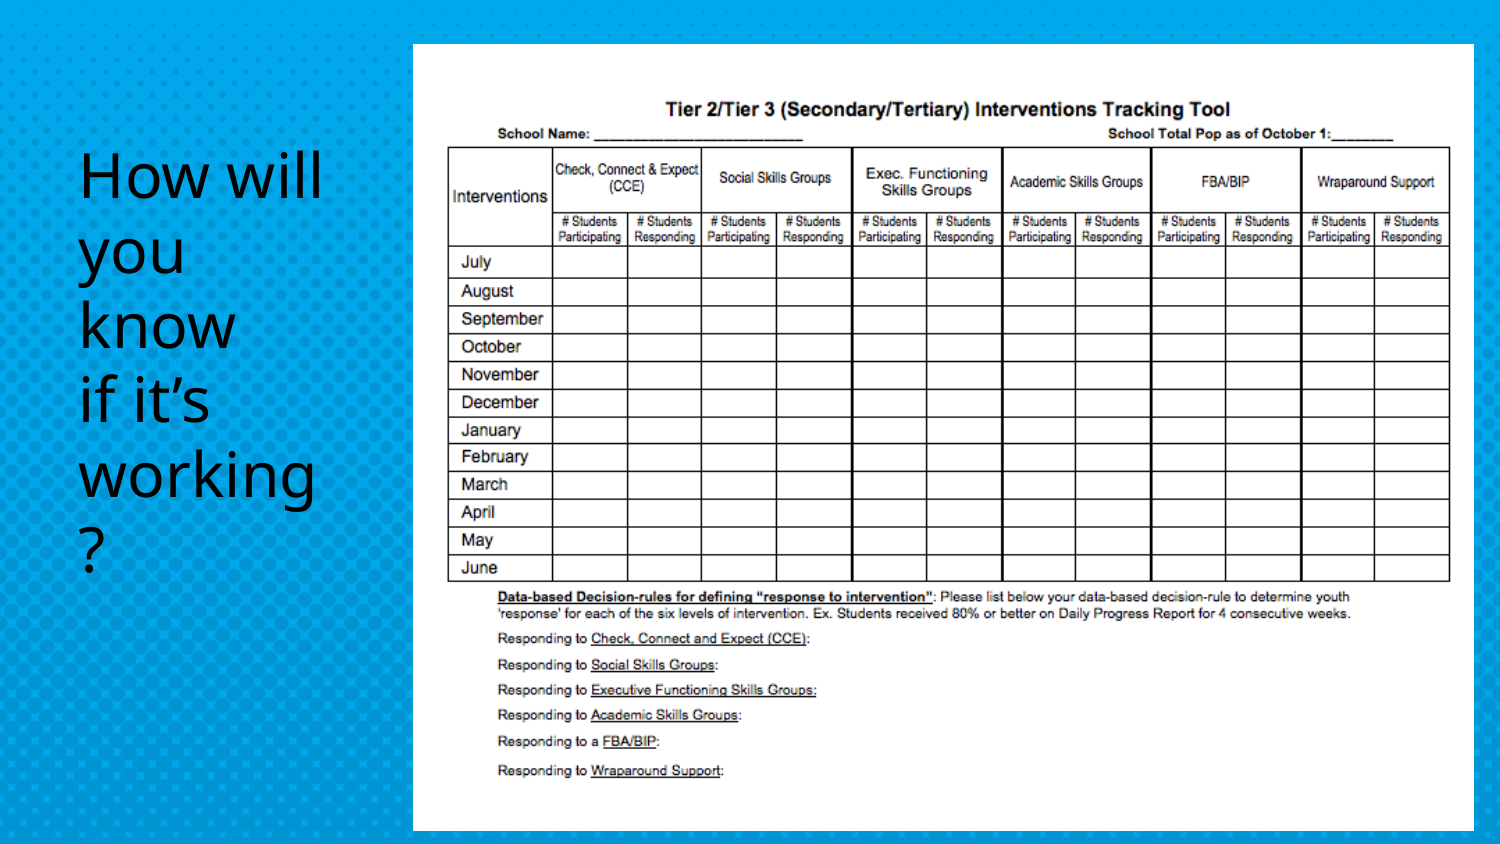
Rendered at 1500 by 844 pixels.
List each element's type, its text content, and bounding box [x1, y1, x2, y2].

title How will you know if it’s working? [63, 14, 357, 601]
picture [414, 45, 1473, 830]
